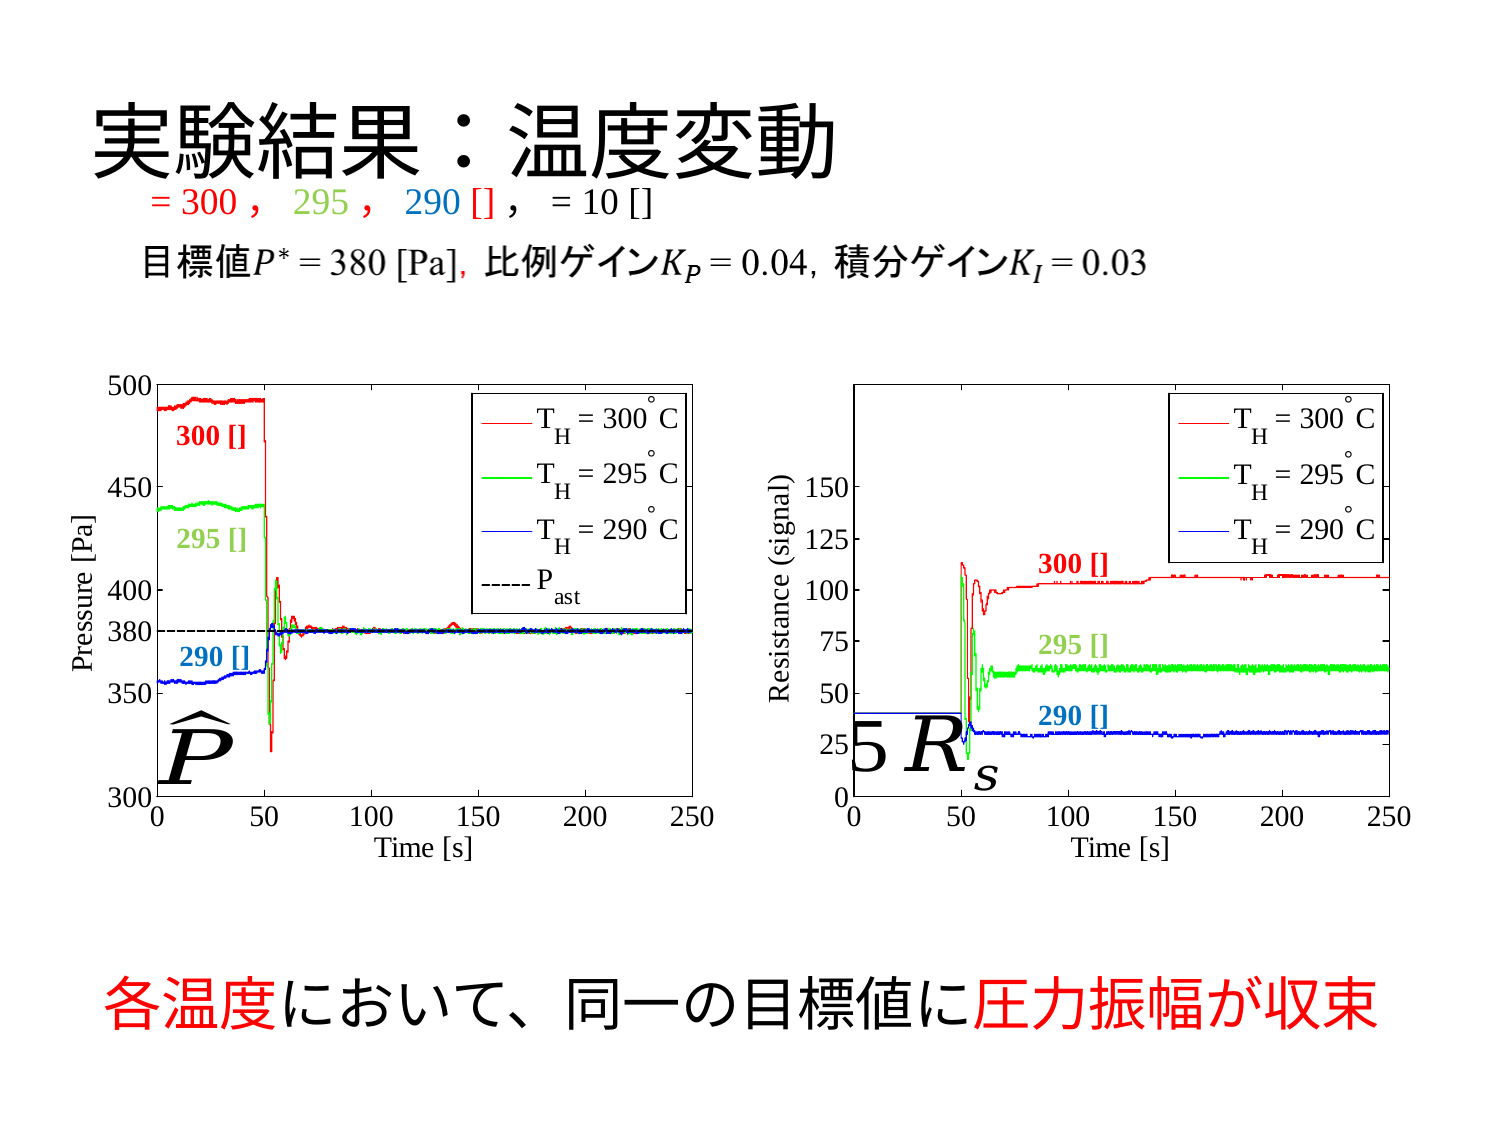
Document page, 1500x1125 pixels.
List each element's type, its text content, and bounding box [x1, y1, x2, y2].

text_box 各温度において、同一の目標値に圧力振幅が収束 [88, 959, 1471, 1045]
text_box [123, 230, 1426, 291]
title 実験結果：温度変動 [75, 45, 1425, 233]
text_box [61, 344, 1456, 868]
